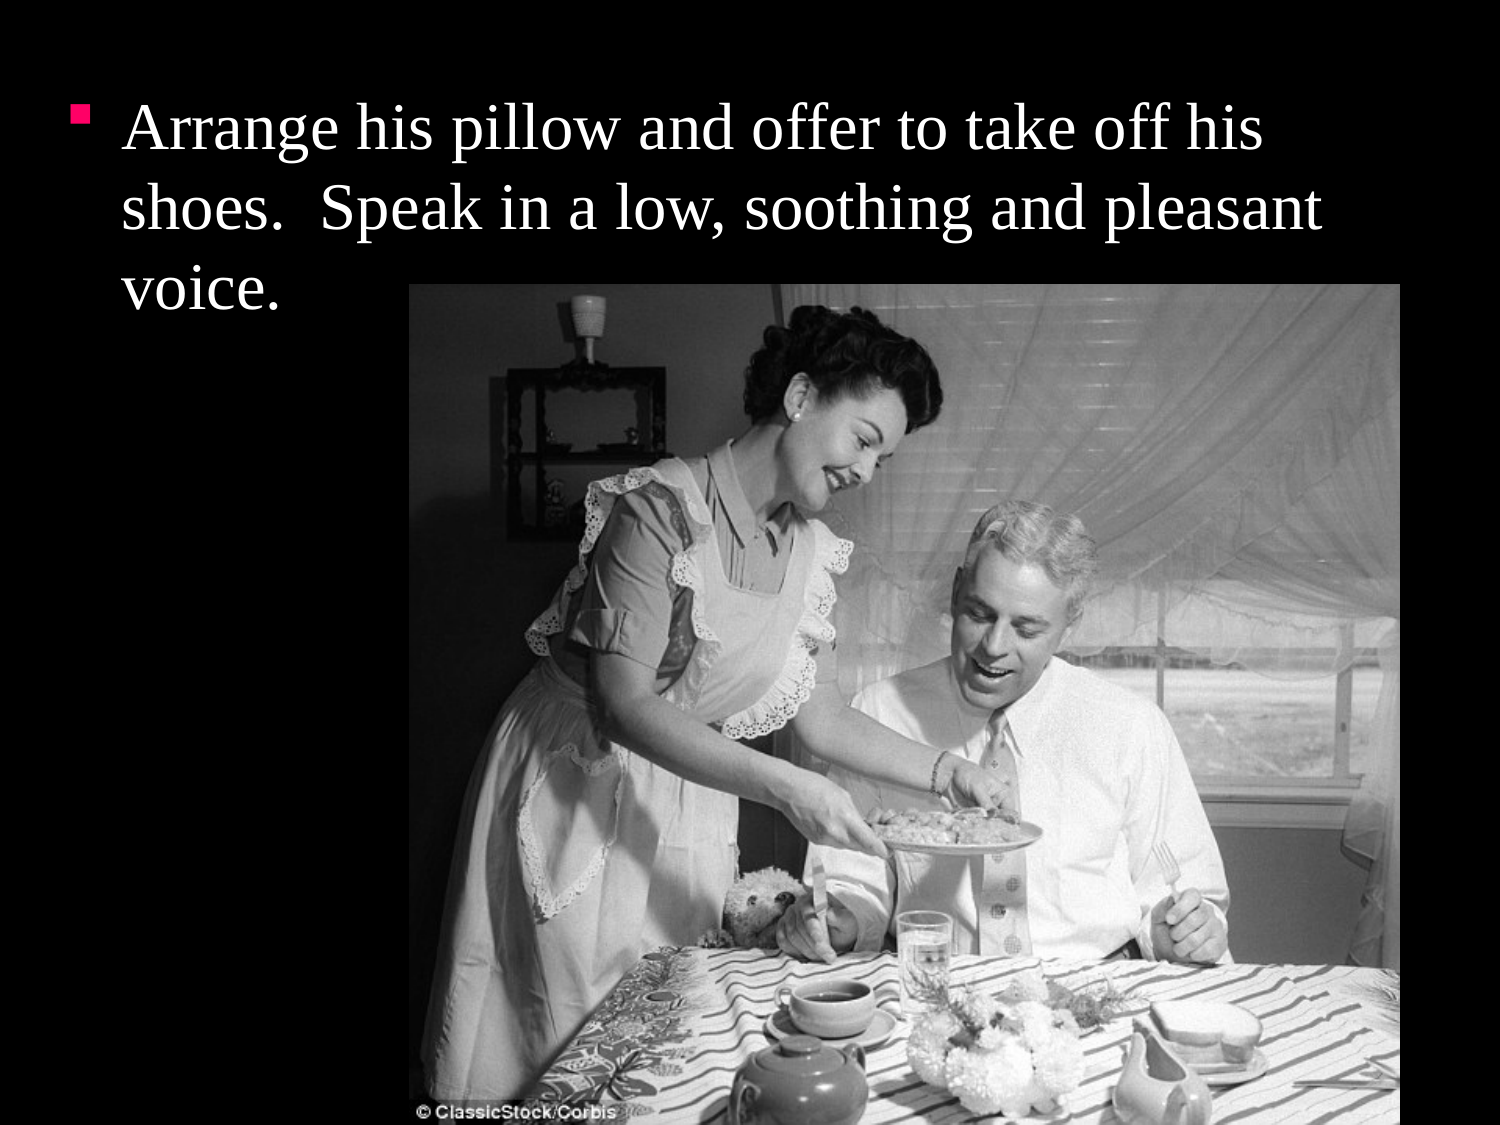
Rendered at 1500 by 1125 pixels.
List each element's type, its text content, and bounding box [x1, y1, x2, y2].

list Arrange his pillow and offer to take off his shoes. Speak in a low, soothing and pleasant voice. [50, 75, 1400, 818]
picture [409, 284, 1400, 1125]
